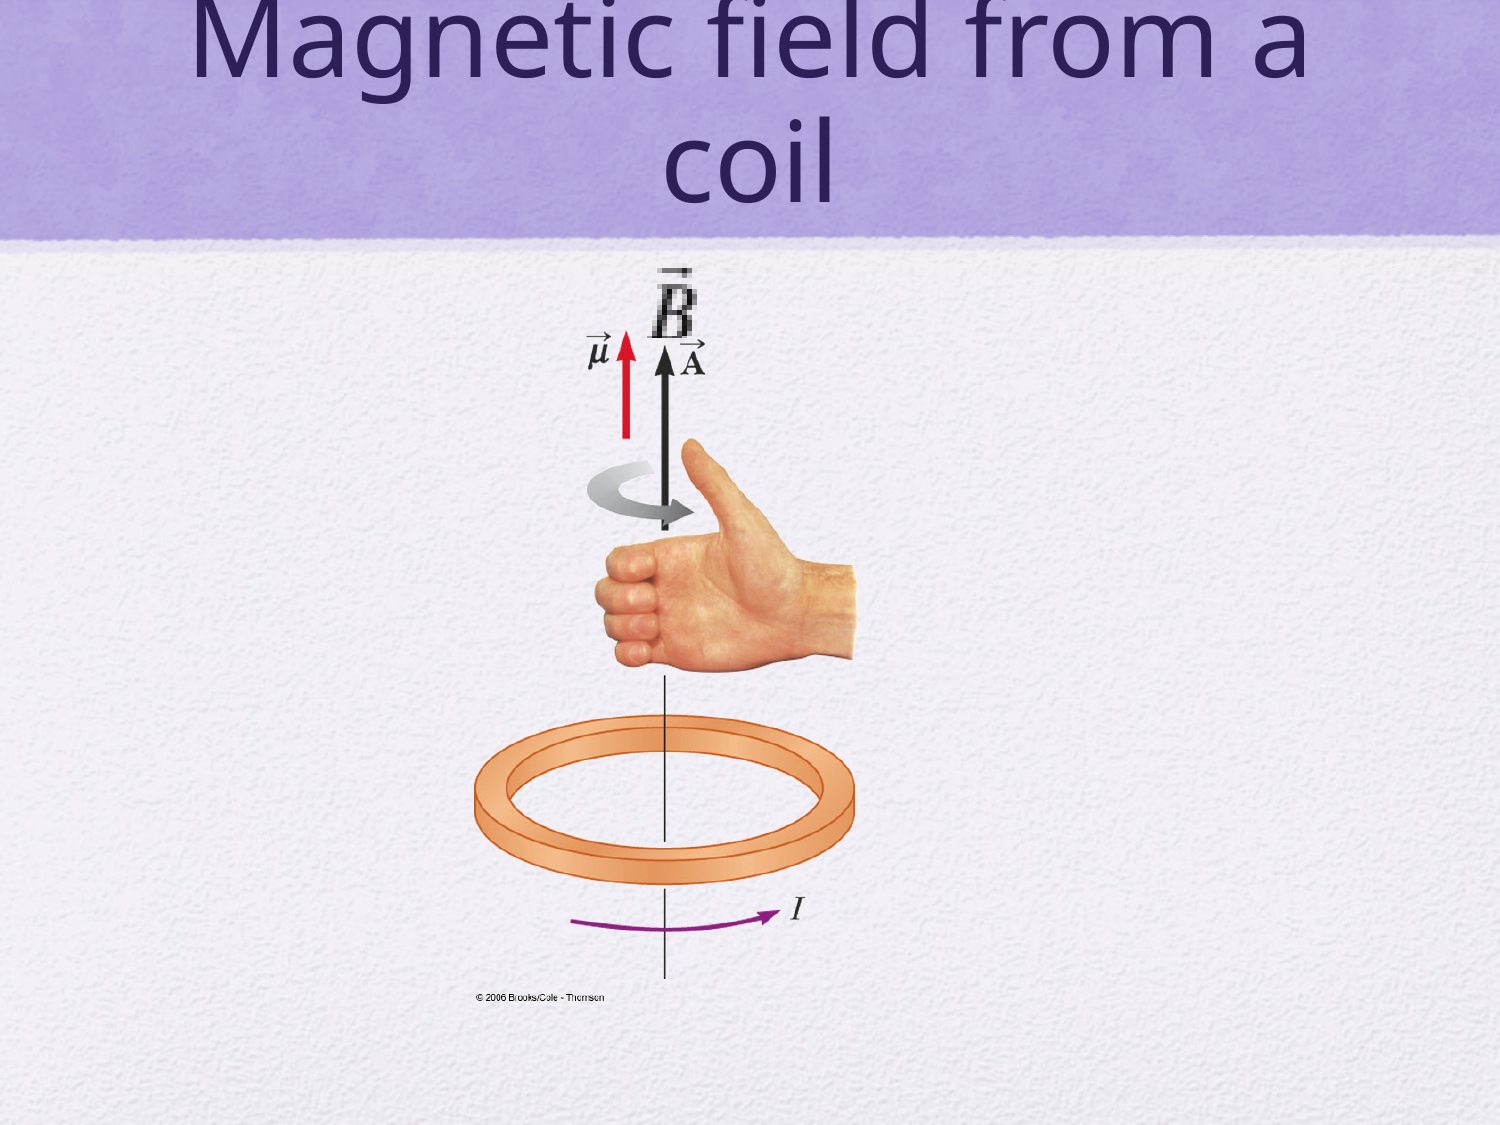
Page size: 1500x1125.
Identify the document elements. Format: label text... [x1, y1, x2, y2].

title Magnetic field from a coil [112, 37, 1388, 163]
picture [0, 225, 1500, 1125]
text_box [634, 256, 701, 341]
